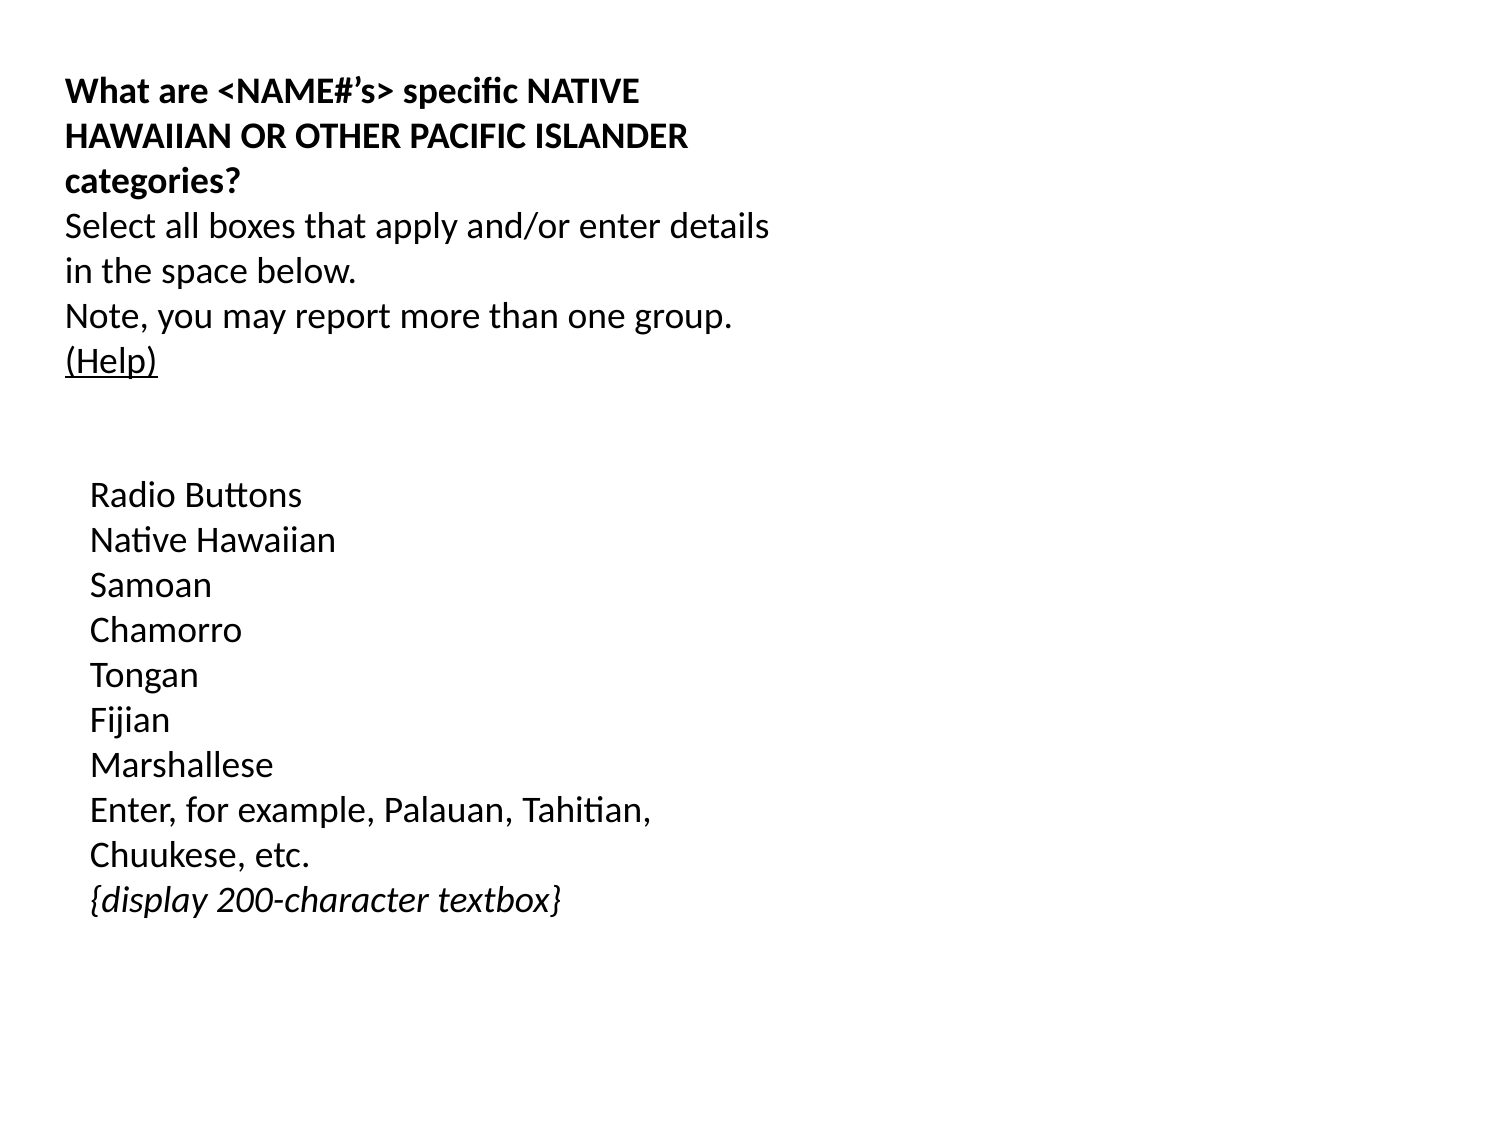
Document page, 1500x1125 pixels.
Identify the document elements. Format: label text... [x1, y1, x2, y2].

text_box What are <NAME#’s> specific NATIVE HAWAIIAN OR OTHER PACIFIC ISLANDER categories? Select all boxes that apply and/or enter details in the space below. Note, you may report more than one group. (Help) [49, 58, 800, 389]
text_box Radio Buttons Native Hawaiian Samoan Chamorro Tongan Fijian Marshallese Enter, for example, Palauan, Tahitian, Chuukese, etc. {display 200-character textbox} [74, 462, 825, 928]
